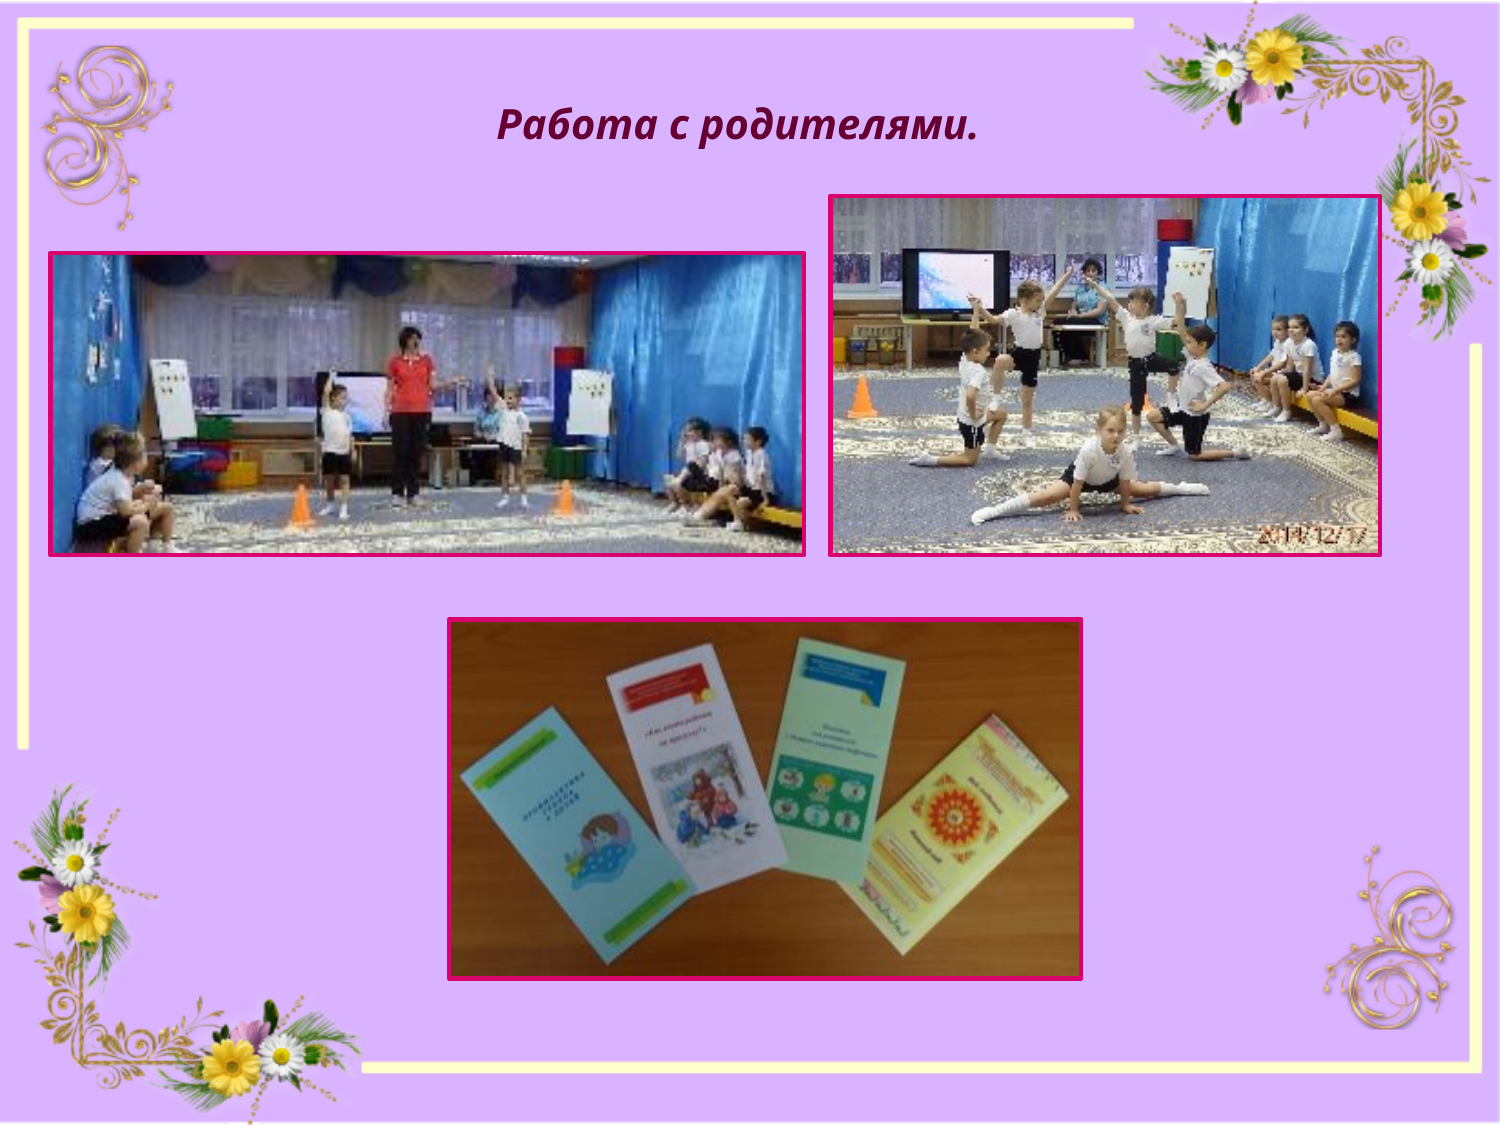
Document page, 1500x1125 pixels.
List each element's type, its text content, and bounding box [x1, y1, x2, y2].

text_box Работа с родителями. [481, 90, 995, 155]
picture [0, 0, 1500, 1125]
